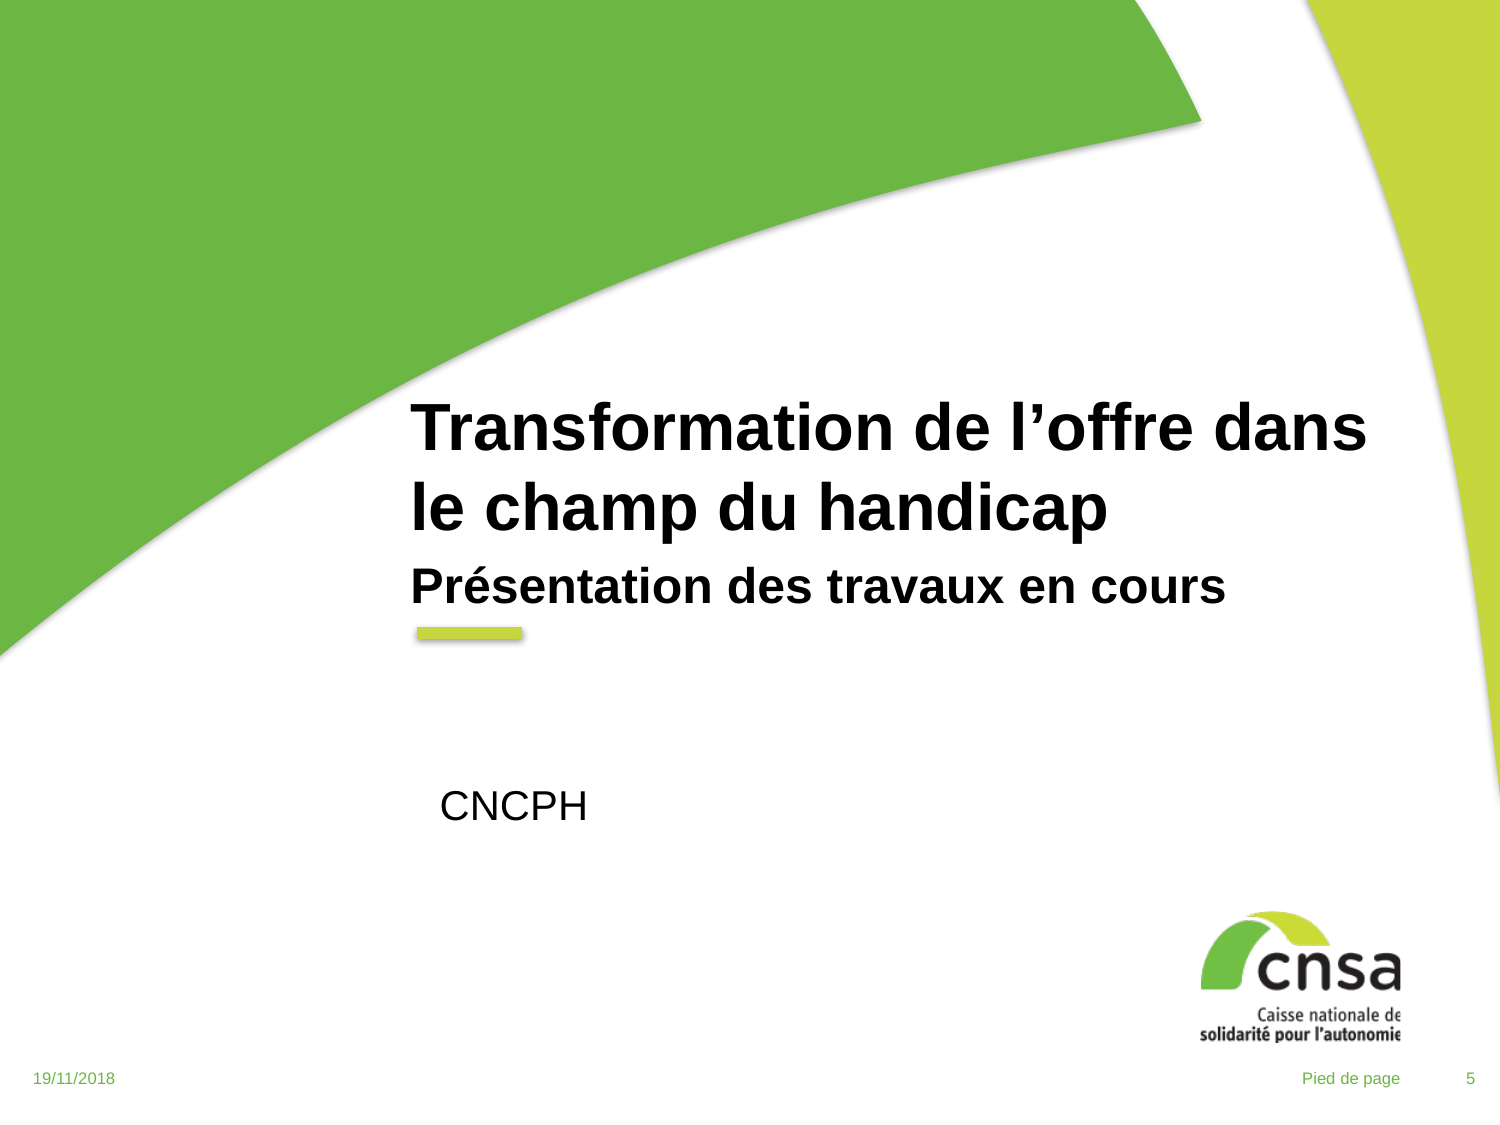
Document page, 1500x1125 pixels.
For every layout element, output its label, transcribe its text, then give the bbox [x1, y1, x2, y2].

list Transformation de l’offre dans le champ du handicap Présentation des travaux en cours [410, 376, 1436, 646]
list CNCPH [439, 771, 1424, 903]
